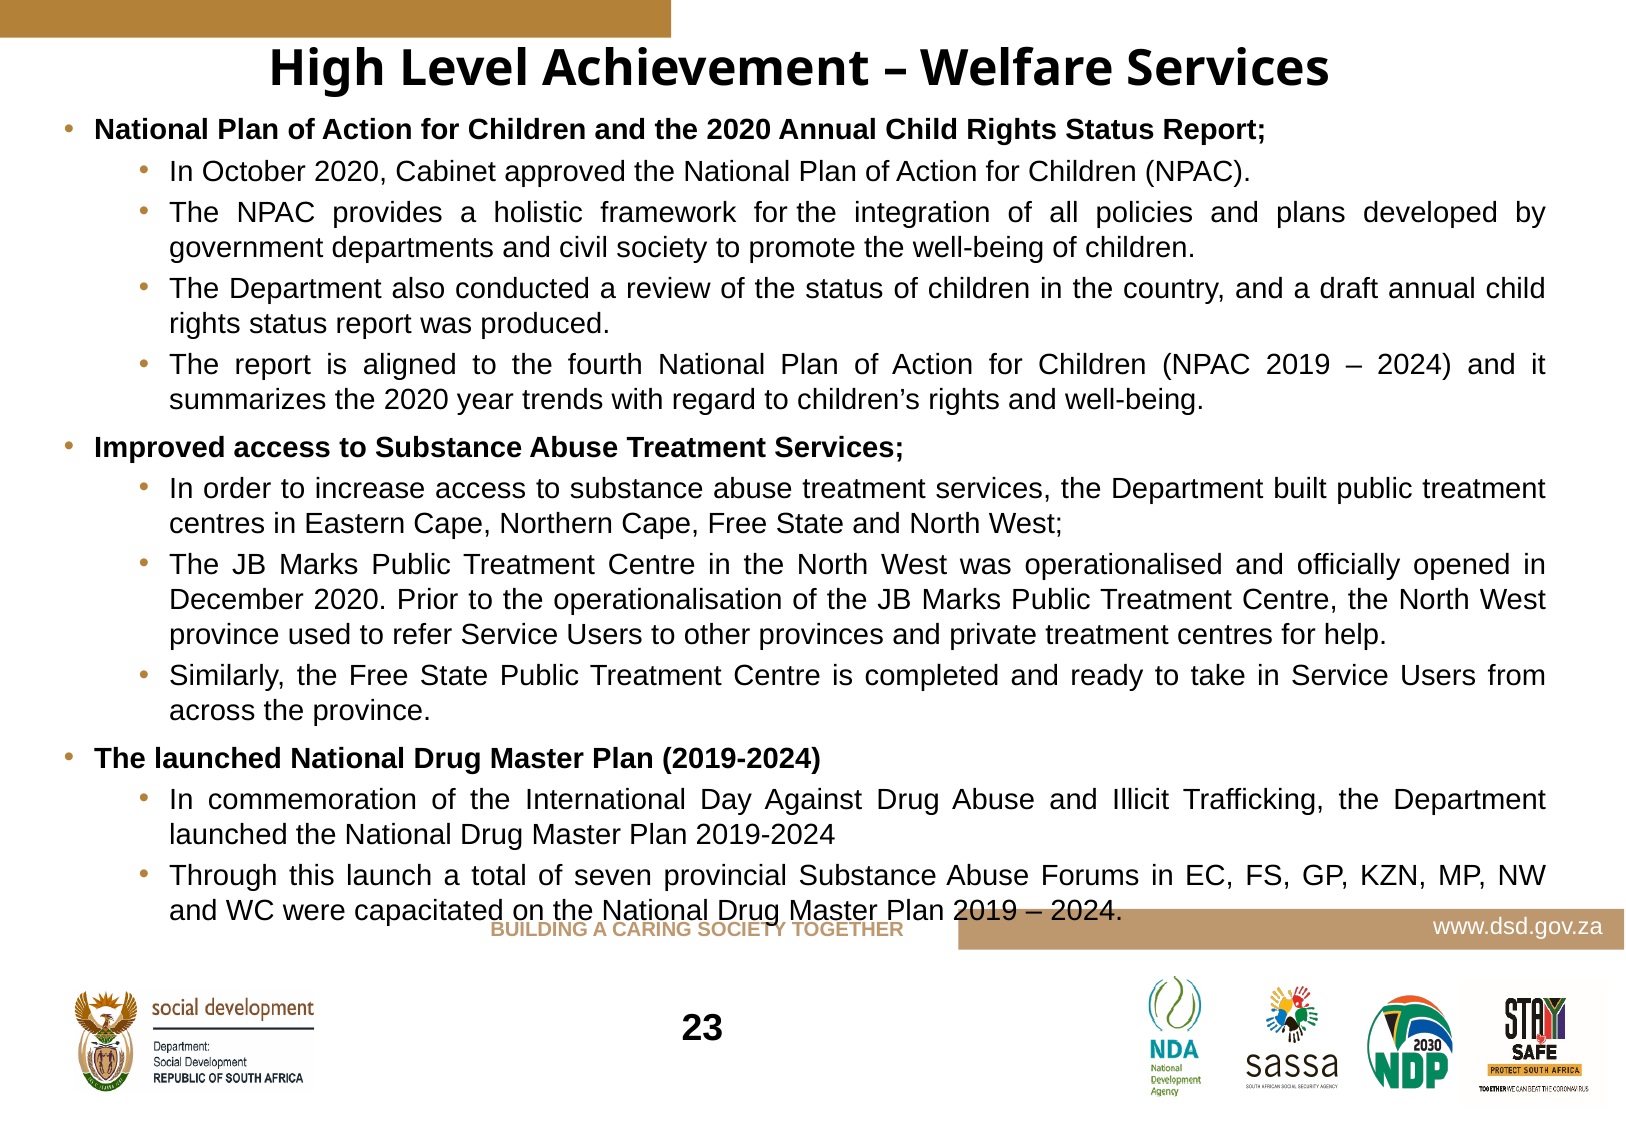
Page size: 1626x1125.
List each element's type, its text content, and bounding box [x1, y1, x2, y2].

picture [1137, 967, 1211, 1105]
picture [70, 964, 319, 1125]
slide_number 23 [512, 996, 893, 1056]
picture [1460, 980, 1608, 1109]
text_box High Level Achievement – Welfare Services [0, 24, 1625, 106]
text_box National Plan of Action for Children and the 2020 Annual Child Rights Status Report; In October 2020, Cabinet approved the National Plan of Action for Children (NPAC). The NPAC provides a holistic framework for the integration of all policies and plans developed by government departments and civil society to promote the well-being of children. The Department also conducted a review of the status of children in the country, and a draft annual child rights status report was produced. The report is aligned to the fourth National Plan of Action for Children (NPAC 2019 – 2024) and it summarizes the 2020 year trends with regard to children’s rights and well-being. Improved access to Substance Abuse Treatment Services; In order to increase access to substance abuse treatment services, the Department built public treatment centres in Eastern Cape, Northern Cape, Free State and North West; The JB Marks Public Treatment Centre in the North West was operationalised and officially opened in December 2020. Prior to the operationalisation of the JB Marks Public Treatment Centre, the North West province used to refer Service Users to other provinces and private treatment centres for help. Similarly, the Free State Public Treatment Centre is completed and ready to take in Service Users from across the province. The launched National Drug Master Plan (2019-2024) In commemoration of the International Day Against Drug Abuse and Illicit Trafficking, the Department launched the National Drug Master Plan 2019-2024 Through this launch a total of seven provincial Substance Abuse Forums in EC, FS, GP, KZN, MP, NW and WC were capacitated on the National Drug Master Plan 2019 – 2024. [48, 106, 1563, 934]
